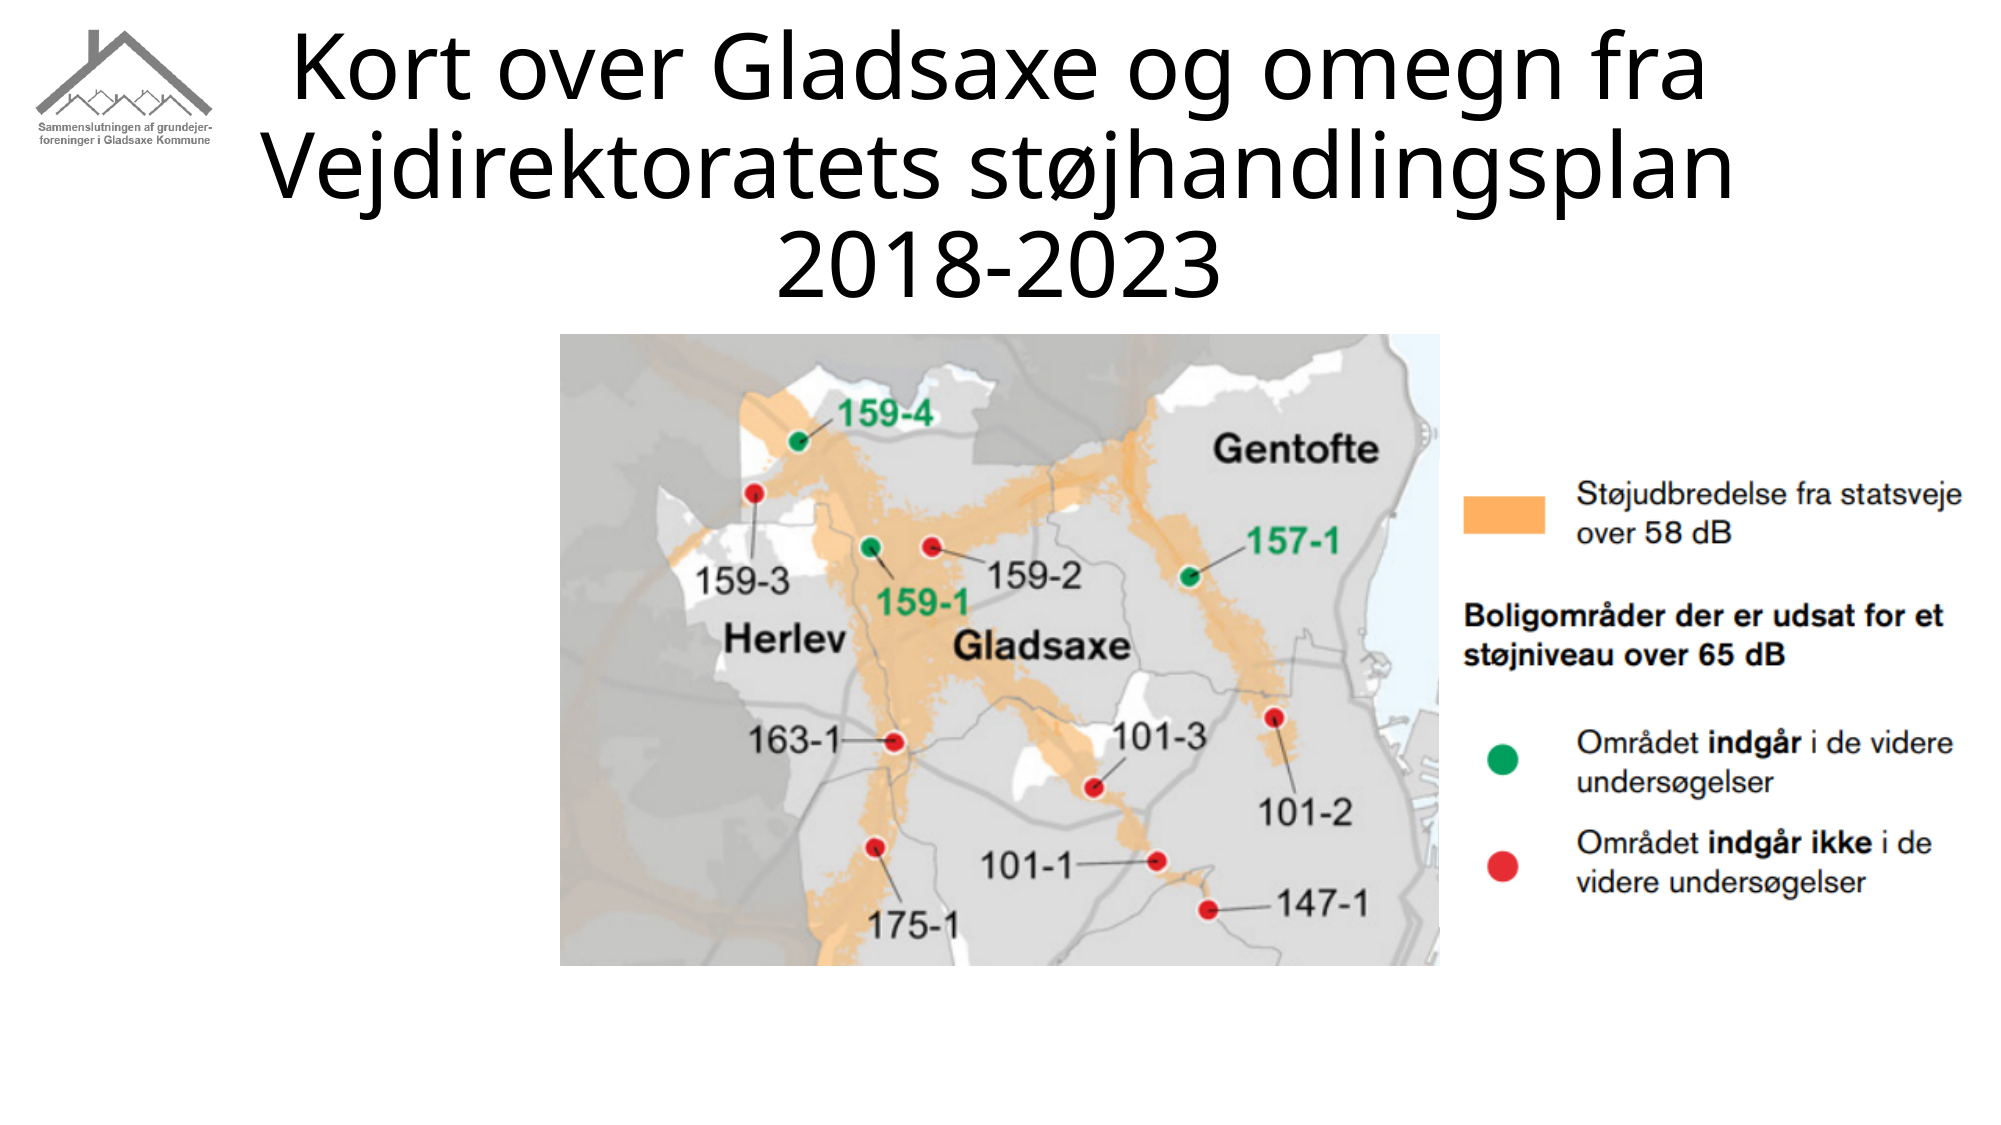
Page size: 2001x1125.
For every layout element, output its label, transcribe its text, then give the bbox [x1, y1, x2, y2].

picture [26, 15, 224, 156]
title Kort over Gladsaxe og omegn fra Vejdirektoratets støjhandlingsplan 2018-2023 [137, 59, 1863, 278]
picture [560, 334, 1988, 966]
